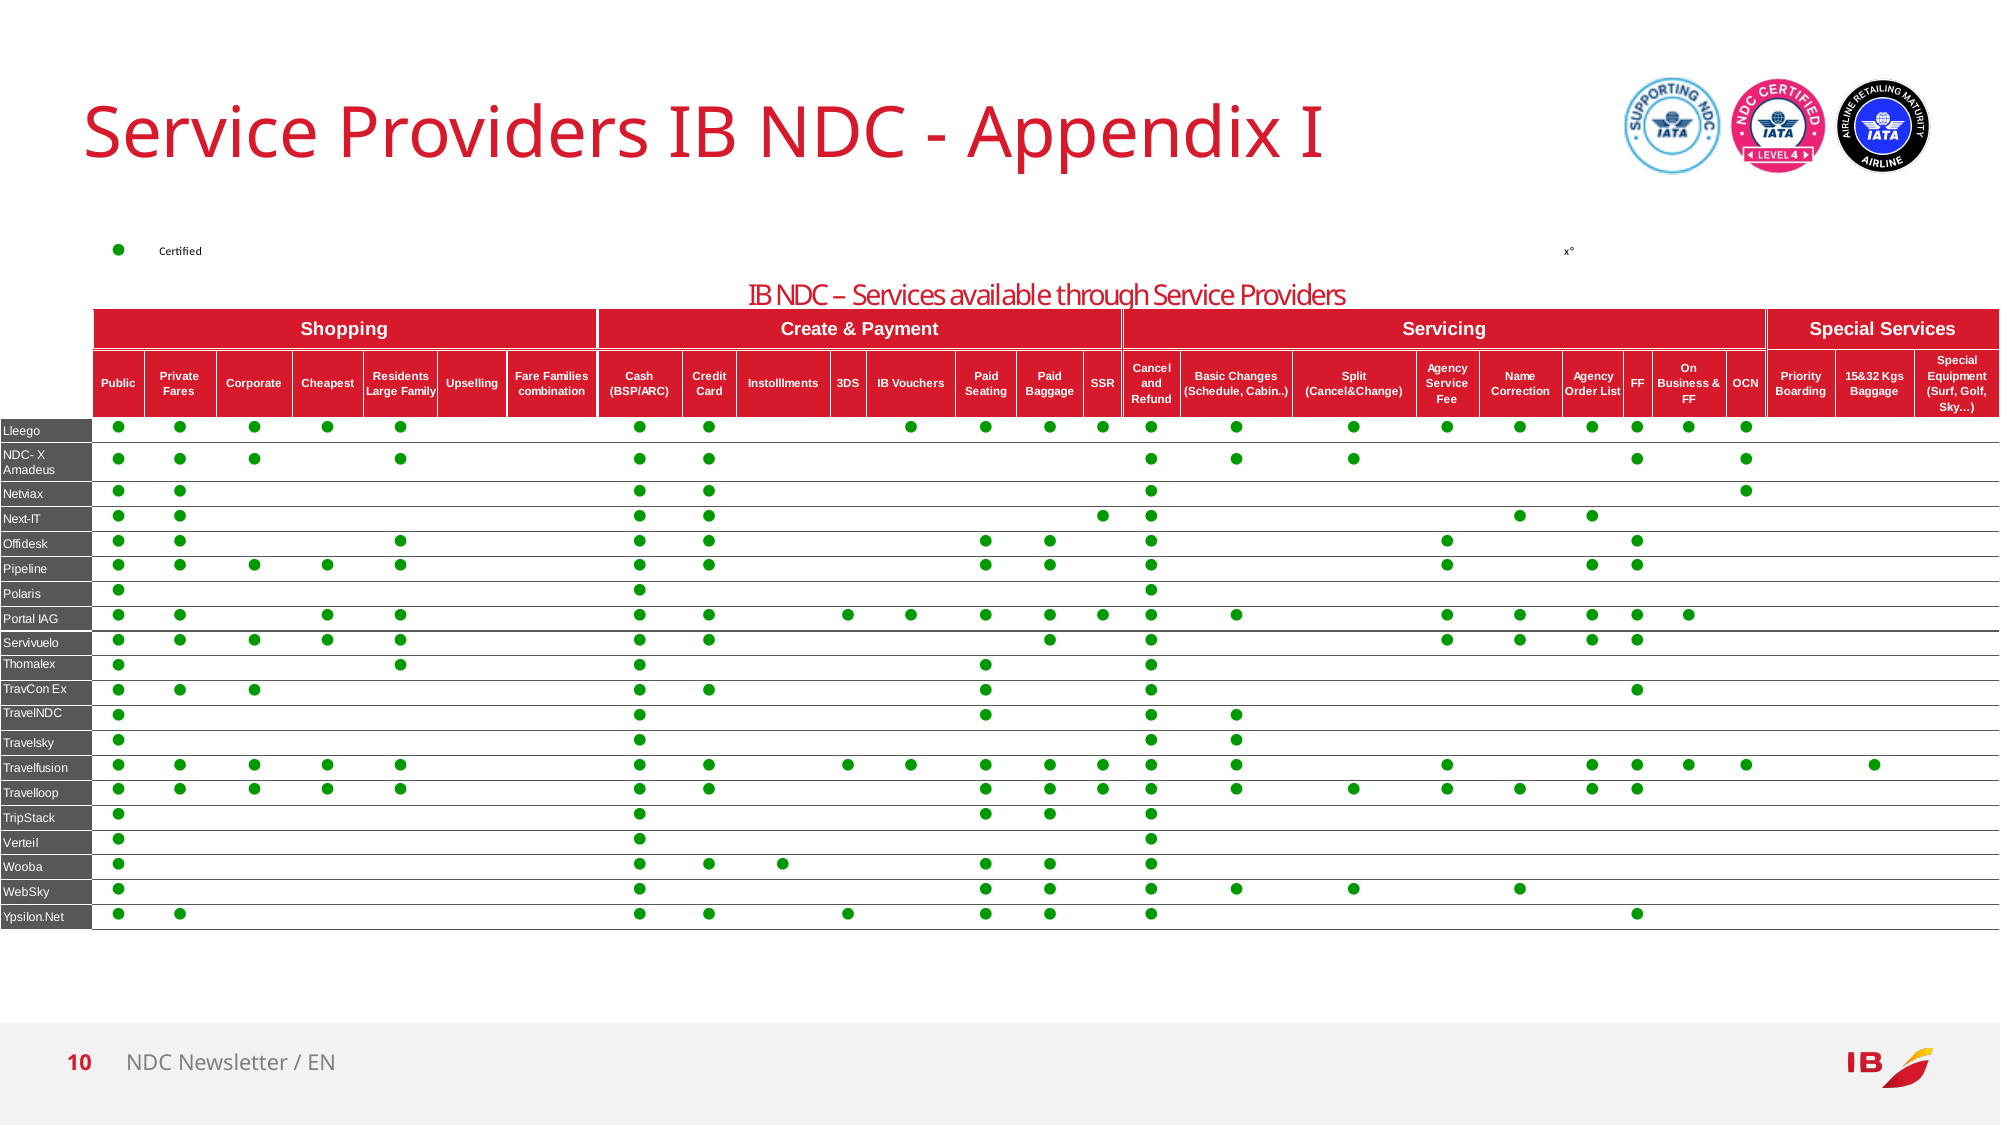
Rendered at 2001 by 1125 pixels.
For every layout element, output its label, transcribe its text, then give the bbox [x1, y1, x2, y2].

title Service Providers IB NDC - Appendix I [68, 78, 1934, 199]
picture [0, 233, 2000, 930]
picture [1848, 1048, 1933, 1088]
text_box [1615, 67, 1942, 185]
